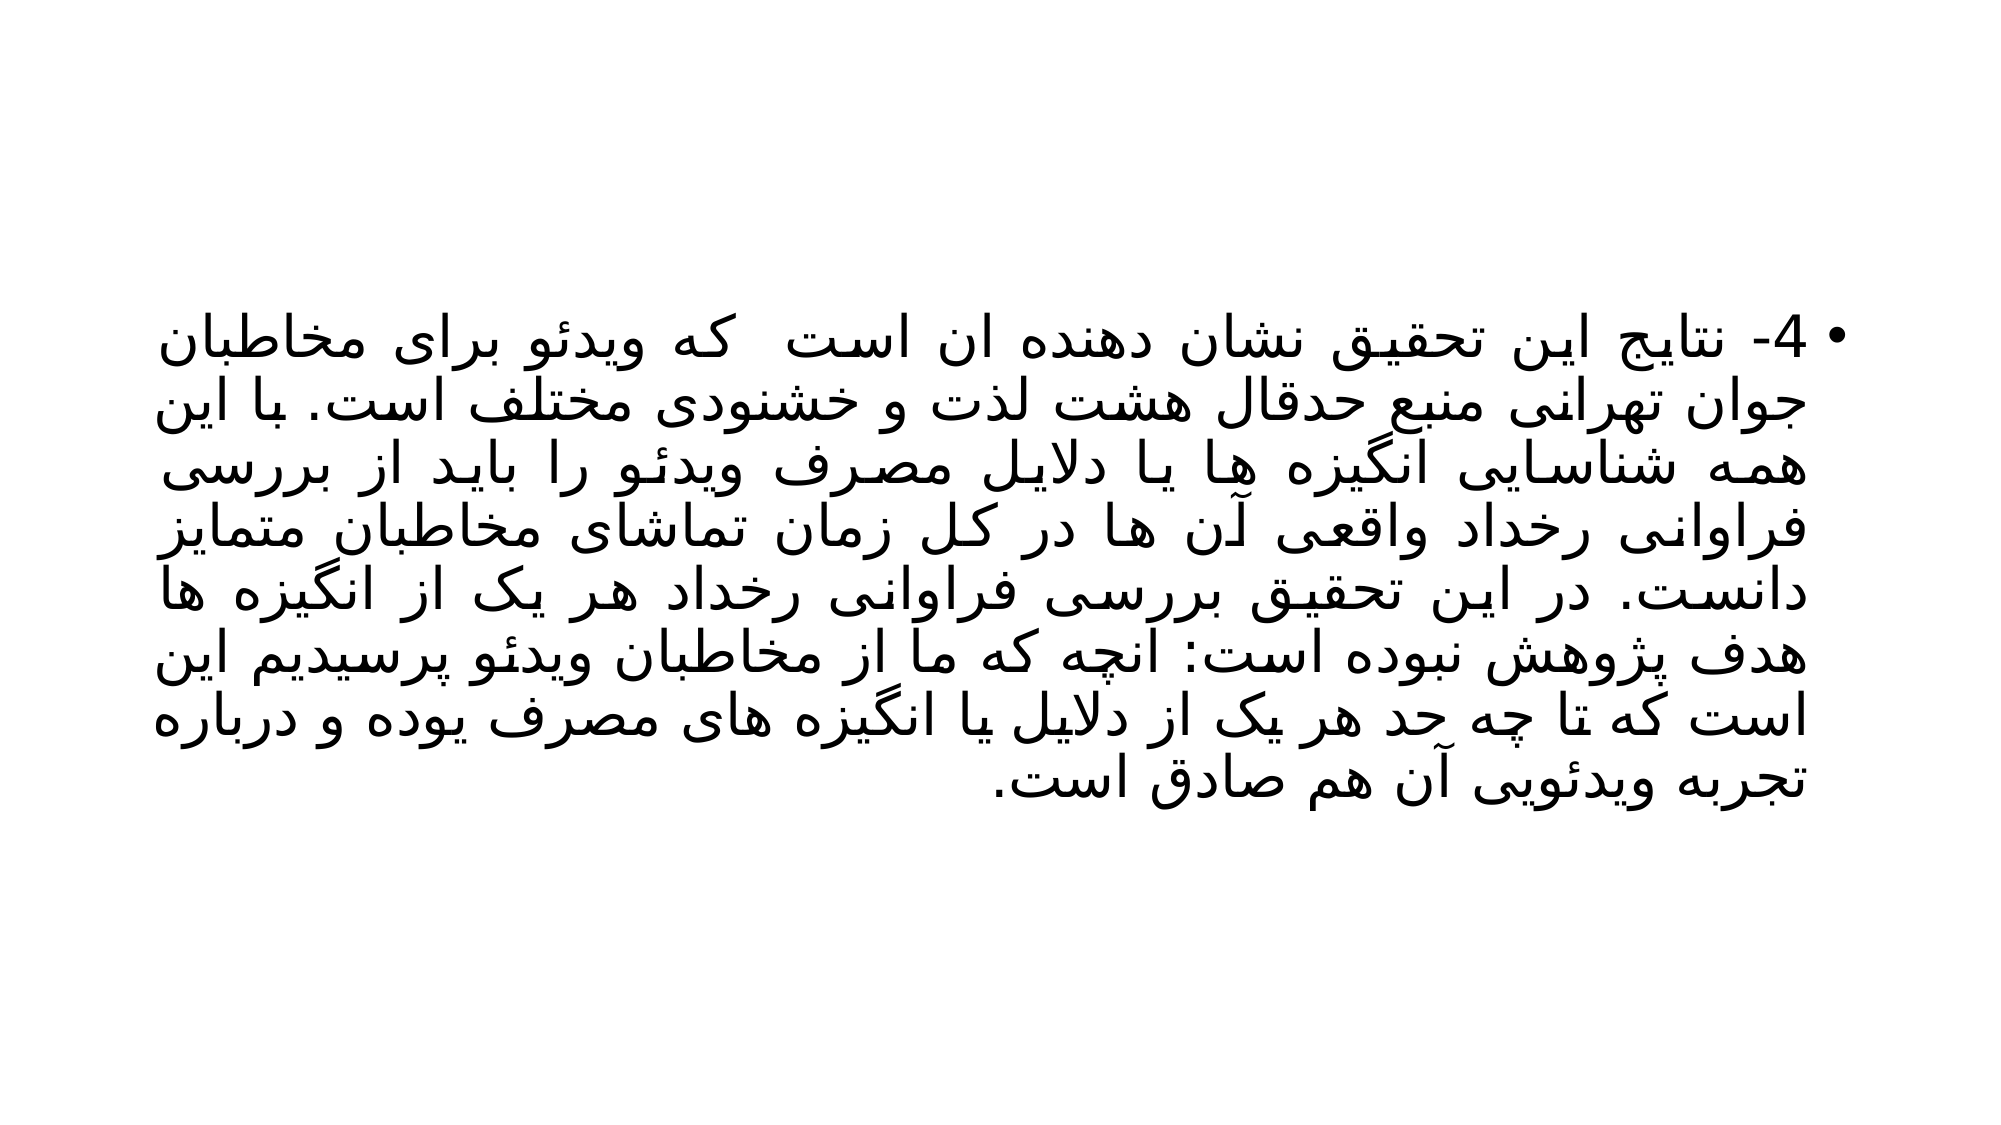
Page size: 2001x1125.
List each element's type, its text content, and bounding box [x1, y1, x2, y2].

list 4- نتایج این تحقیق نشان دهنده ان است که ویدئو برای مخاطبان جوان تهرانی منبع حدقال هشت لذت و خشنودی مختلف است. با این همه شناسایی انگیزه ها یا دلایل مصرف ویدئو را باید از بررسی فراوانی رخداد واقعی آن ها در کل زمان تماشای مخاطبان متمایز دانست. در این تحقیق بررسی فراوانی رخداد هر یک از انگیزه ها هدف پژوهش نبوده است: انچه که ما از مخاطبان ویدئو پرسیدیم این است که تا چه حد هر یک از دلایل یا انگیزه های مصرف یوده و درباره تجربه ویدئویی آن هم صادق است. [137, 299, 1863, 1014]
